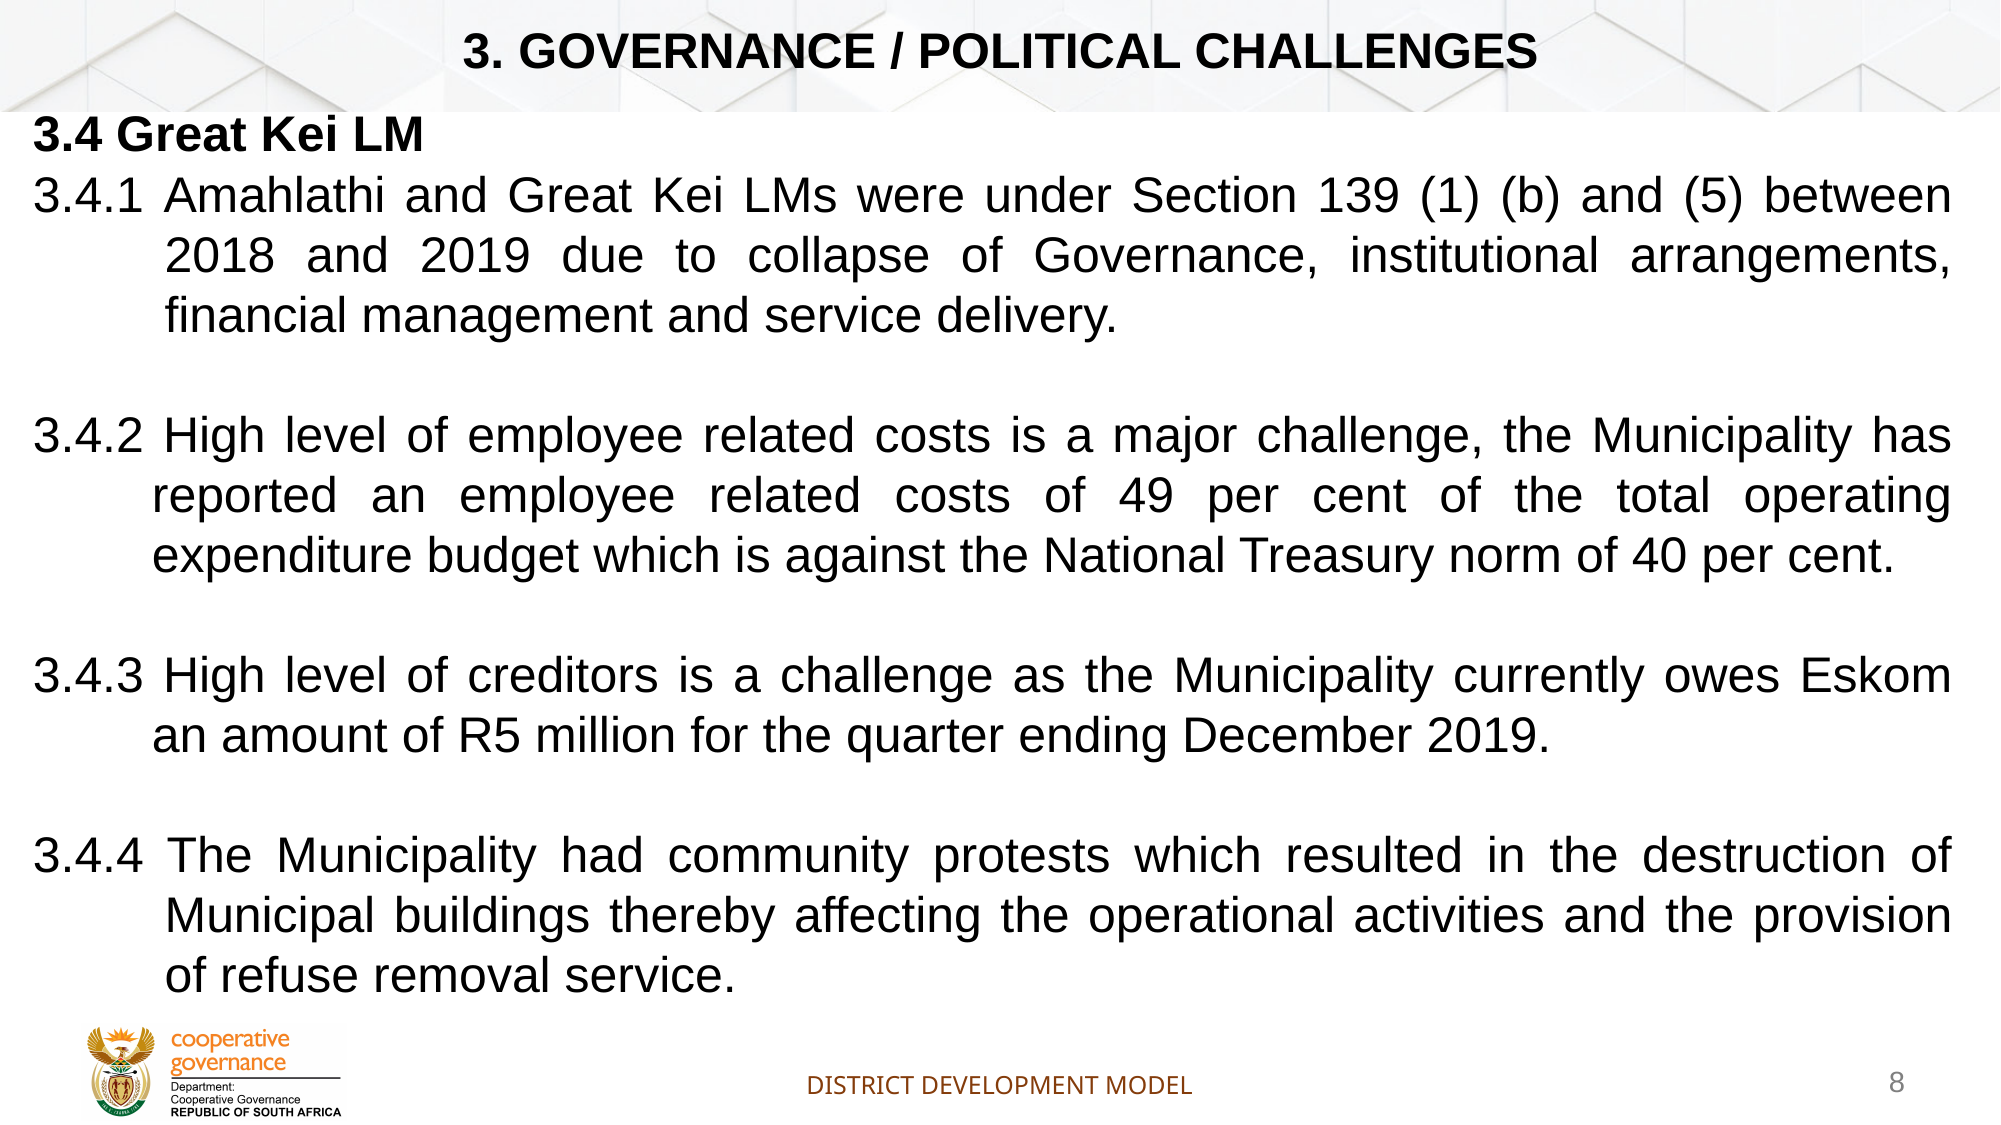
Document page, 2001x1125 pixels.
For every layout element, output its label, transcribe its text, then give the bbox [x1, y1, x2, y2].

picture [81, 1100, 347, 1121]
list 3.4 Great Kei LM 3.4.1 Amahlathi and Great Kei LMs were under Section 139 (1) (b) and (5) between 2018 and 2019 due to collapse of Governance, institutional arrangements, financial management and service delivery. 3.4.2 High level of employee related costs is a major challenge, the Municipality has reported an employee related costs of 49 per cent of the total operating expenditure budget which is against the National Treasury norm of 40 per cent. 3.4.3 High level of creditors is a challenge as the Municipality currently owes Eskom an amount of R5 million for the quarter ending December 2019. 3.4.4 The Municipality had community protests which resulted in the destruction of Municipal buildings thereby affecting the operational activities and the provision of refuse removal service. [18, 101, 1969, 1100]
picture [0, 0, 2000, 112]
title 3. GOVERNANCE / POLITICAL CHALLENGES [81, 17, 1920, 101]
